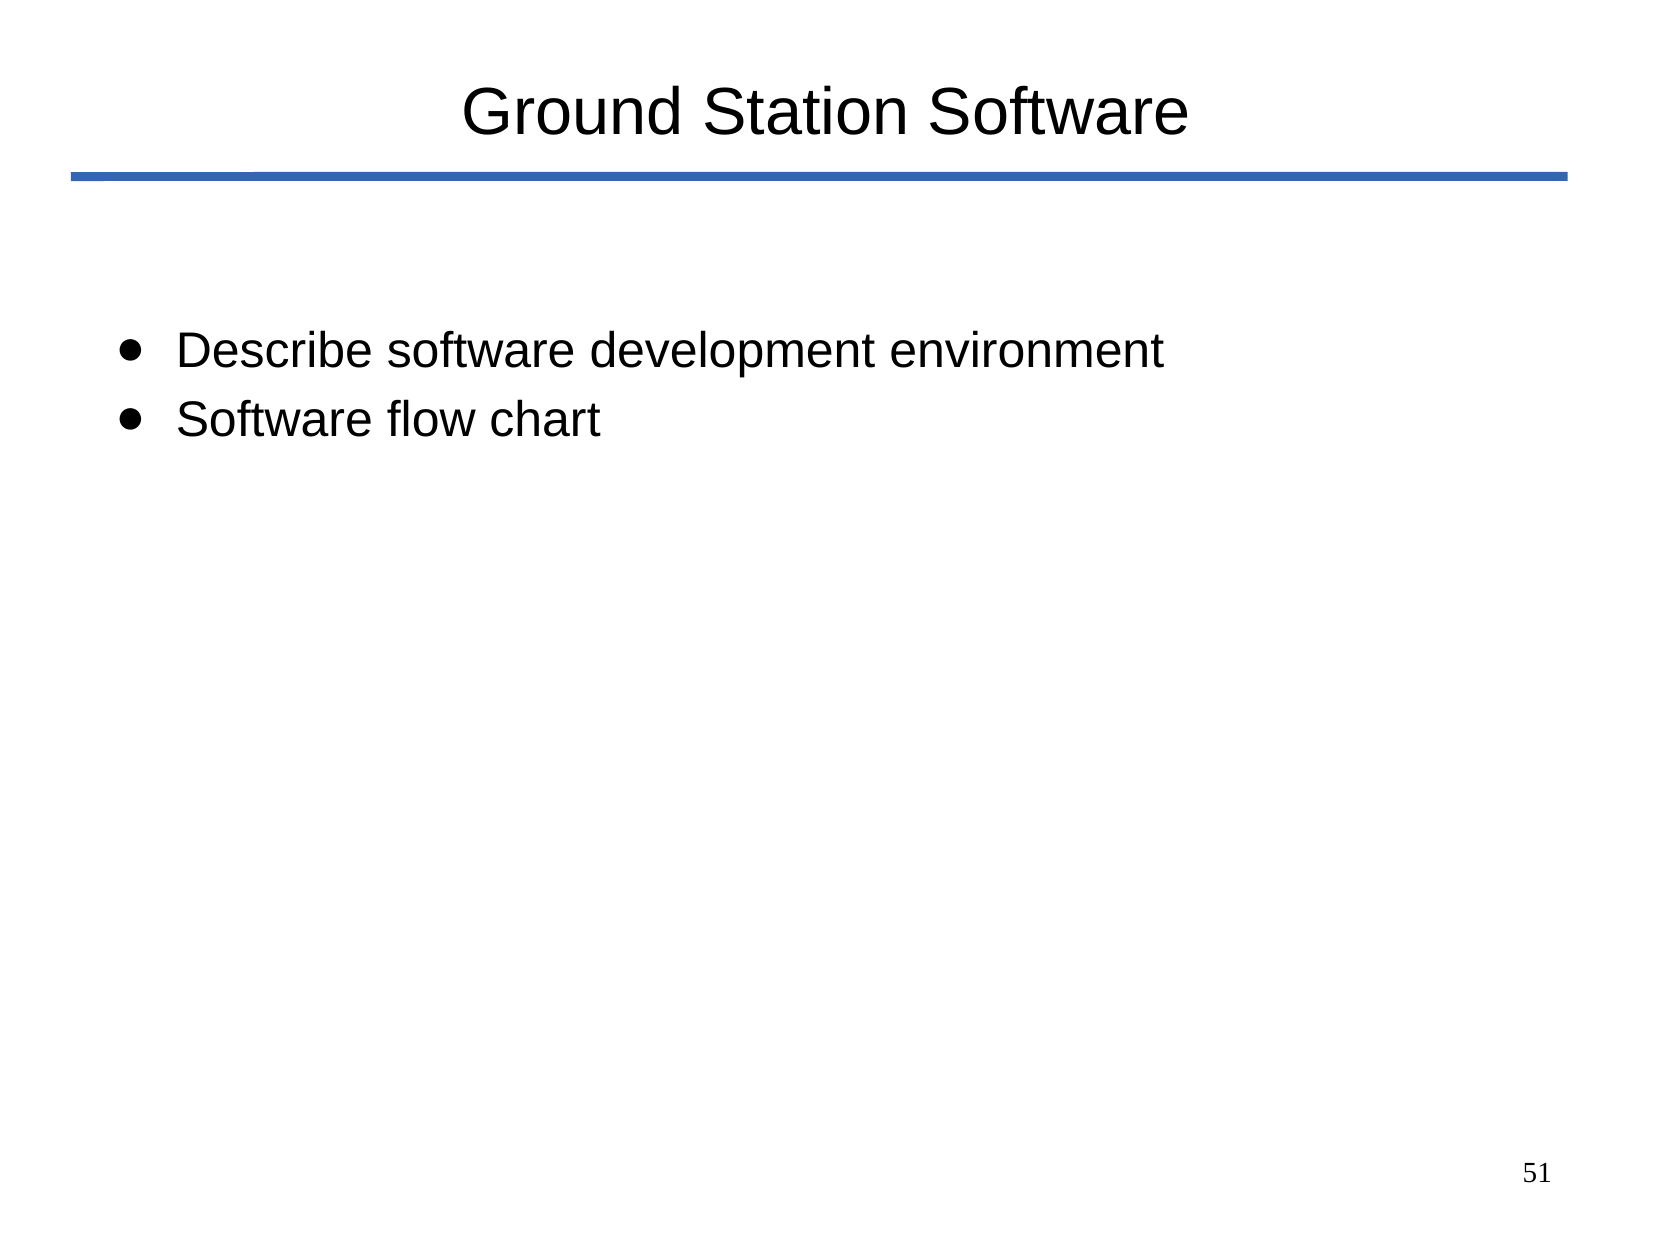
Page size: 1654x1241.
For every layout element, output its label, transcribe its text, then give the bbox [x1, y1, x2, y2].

list Describe software development environment Software flow chart [82, 290, 1541, 1110]
slide_number ‹#› [1185, 1129, 1571, 1215]
title Ground Station Software [82, 49, 1571, 158]
